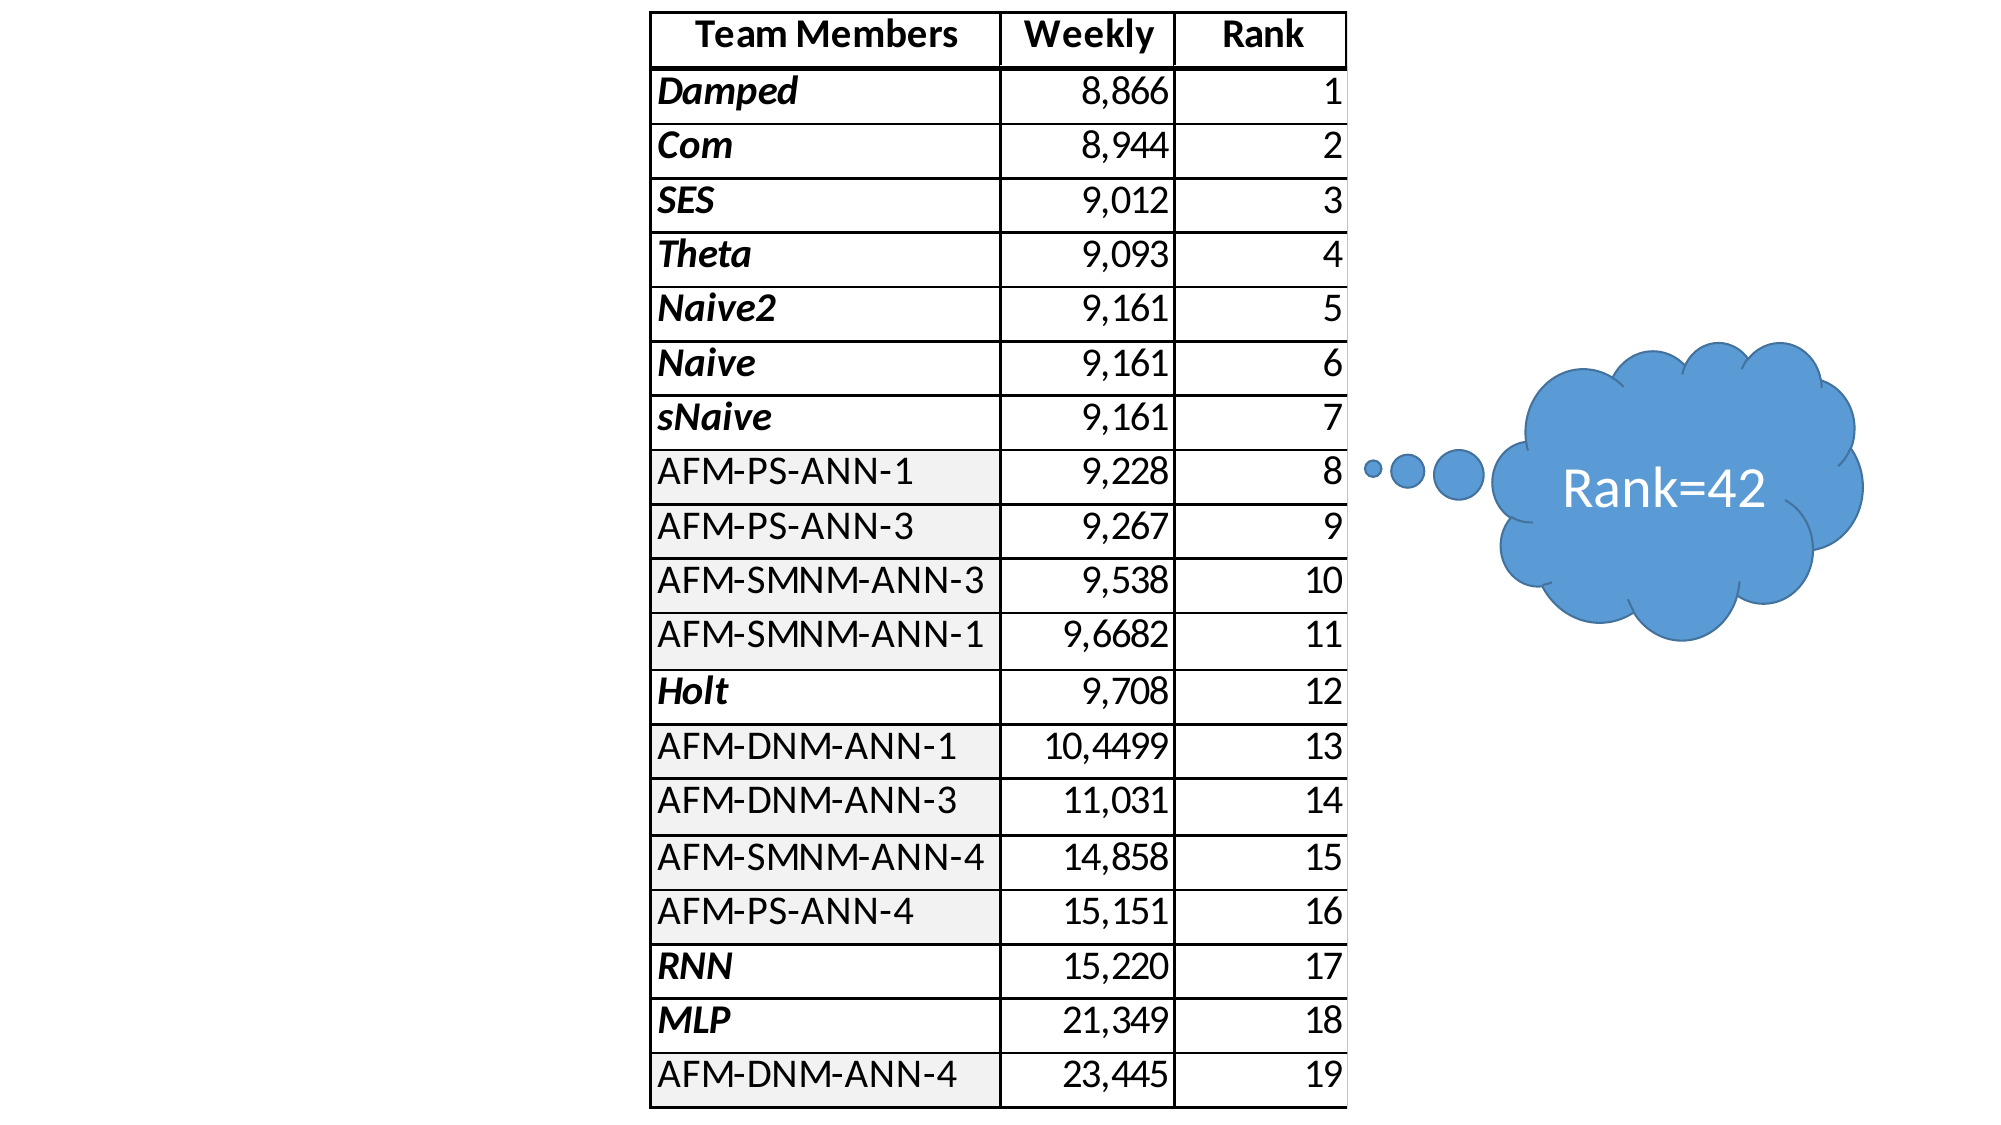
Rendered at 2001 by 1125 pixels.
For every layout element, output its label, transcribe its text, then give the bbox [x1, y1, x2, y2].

text_box Rank=42 [1432, 449, 1485, 501]
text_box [648, 11, 1350, 1112]
text_box Rank=42 [1390, 453, 1426, 489]
text_box Rank=42 [1363, 459, 1383, 479]
text_box Rank=42 [1491, 341, 1864, 642]
